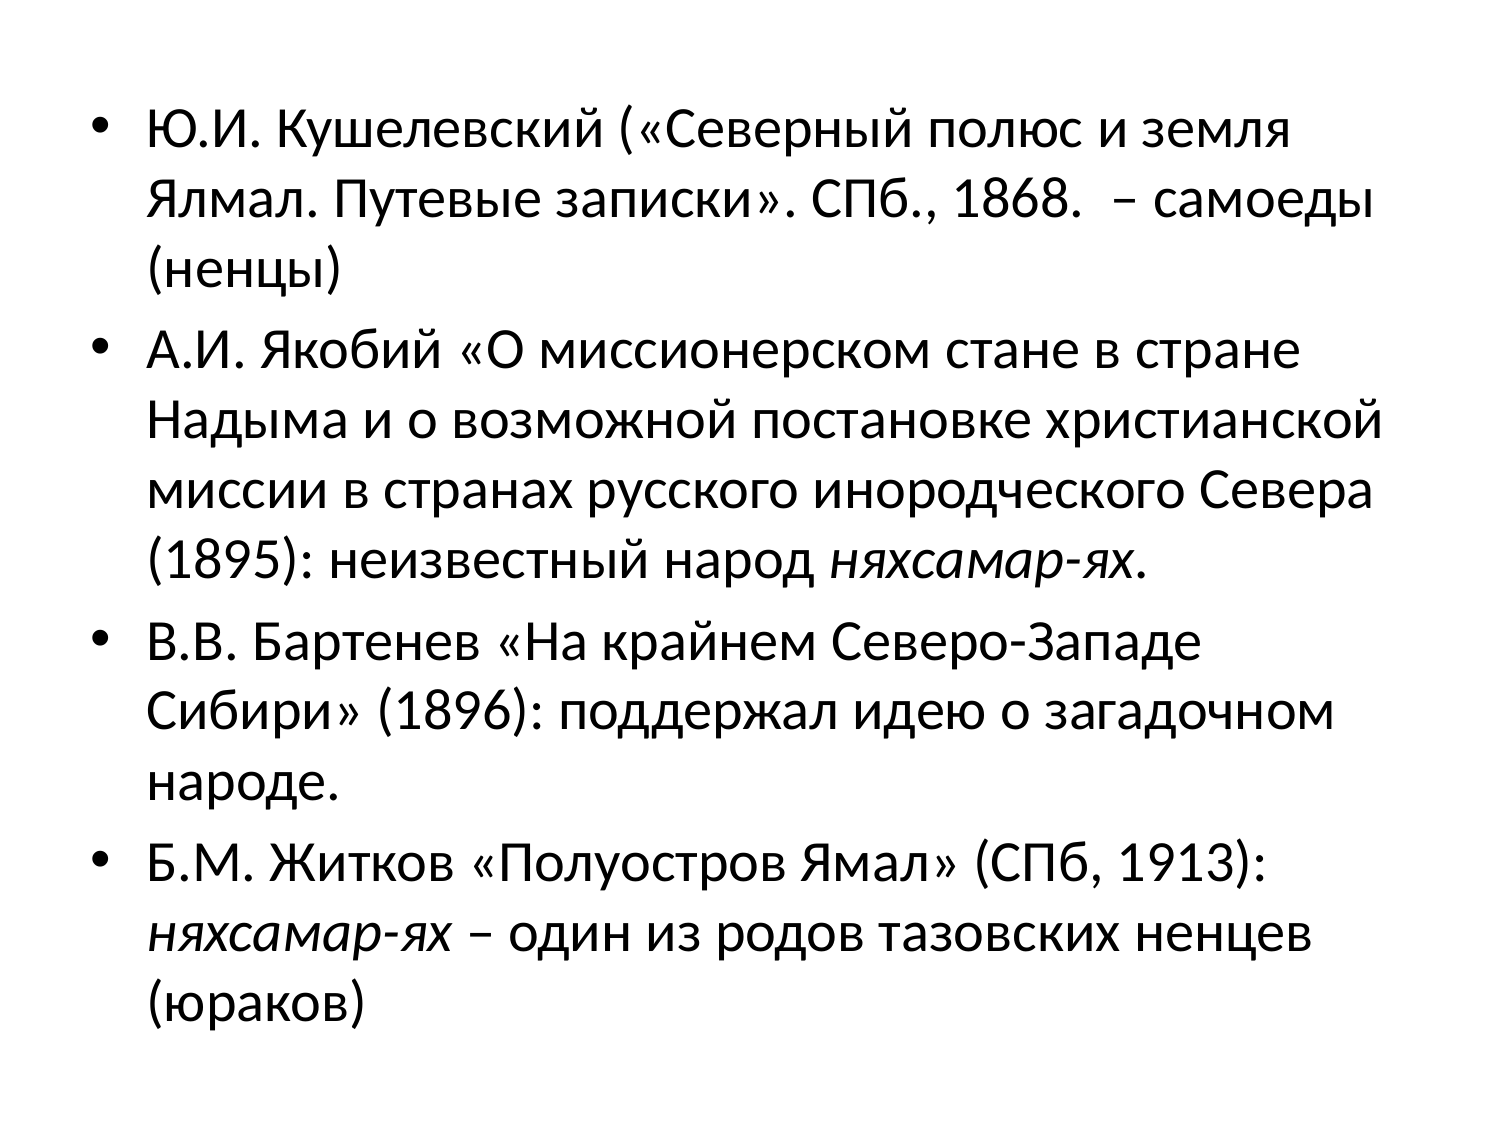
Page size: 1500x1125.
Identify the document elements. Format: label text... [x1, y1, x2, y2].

list Ю.И. Кушелевский («Северный полюс и земля Ялмал. Путевые записки». СПб., 1868. – самоеды (ненцы) А.И. Якобий «О миссионерском стане в стране Надыма и о возможной постановке христианской миссии в странах русского инородческого Севера (1895): неизвестный народ няхсамар-ях. В.В. Бартенев «На крайнем Северо-Западе Сибири» (1896): поддержал идею о загадочном народе. Б.М. Житков «Полуостров Ямал» (СПб, 1913): няхсамар-ях – один из родов тазовских ненцев (юраков) [75, 82, 1425, 1079]
